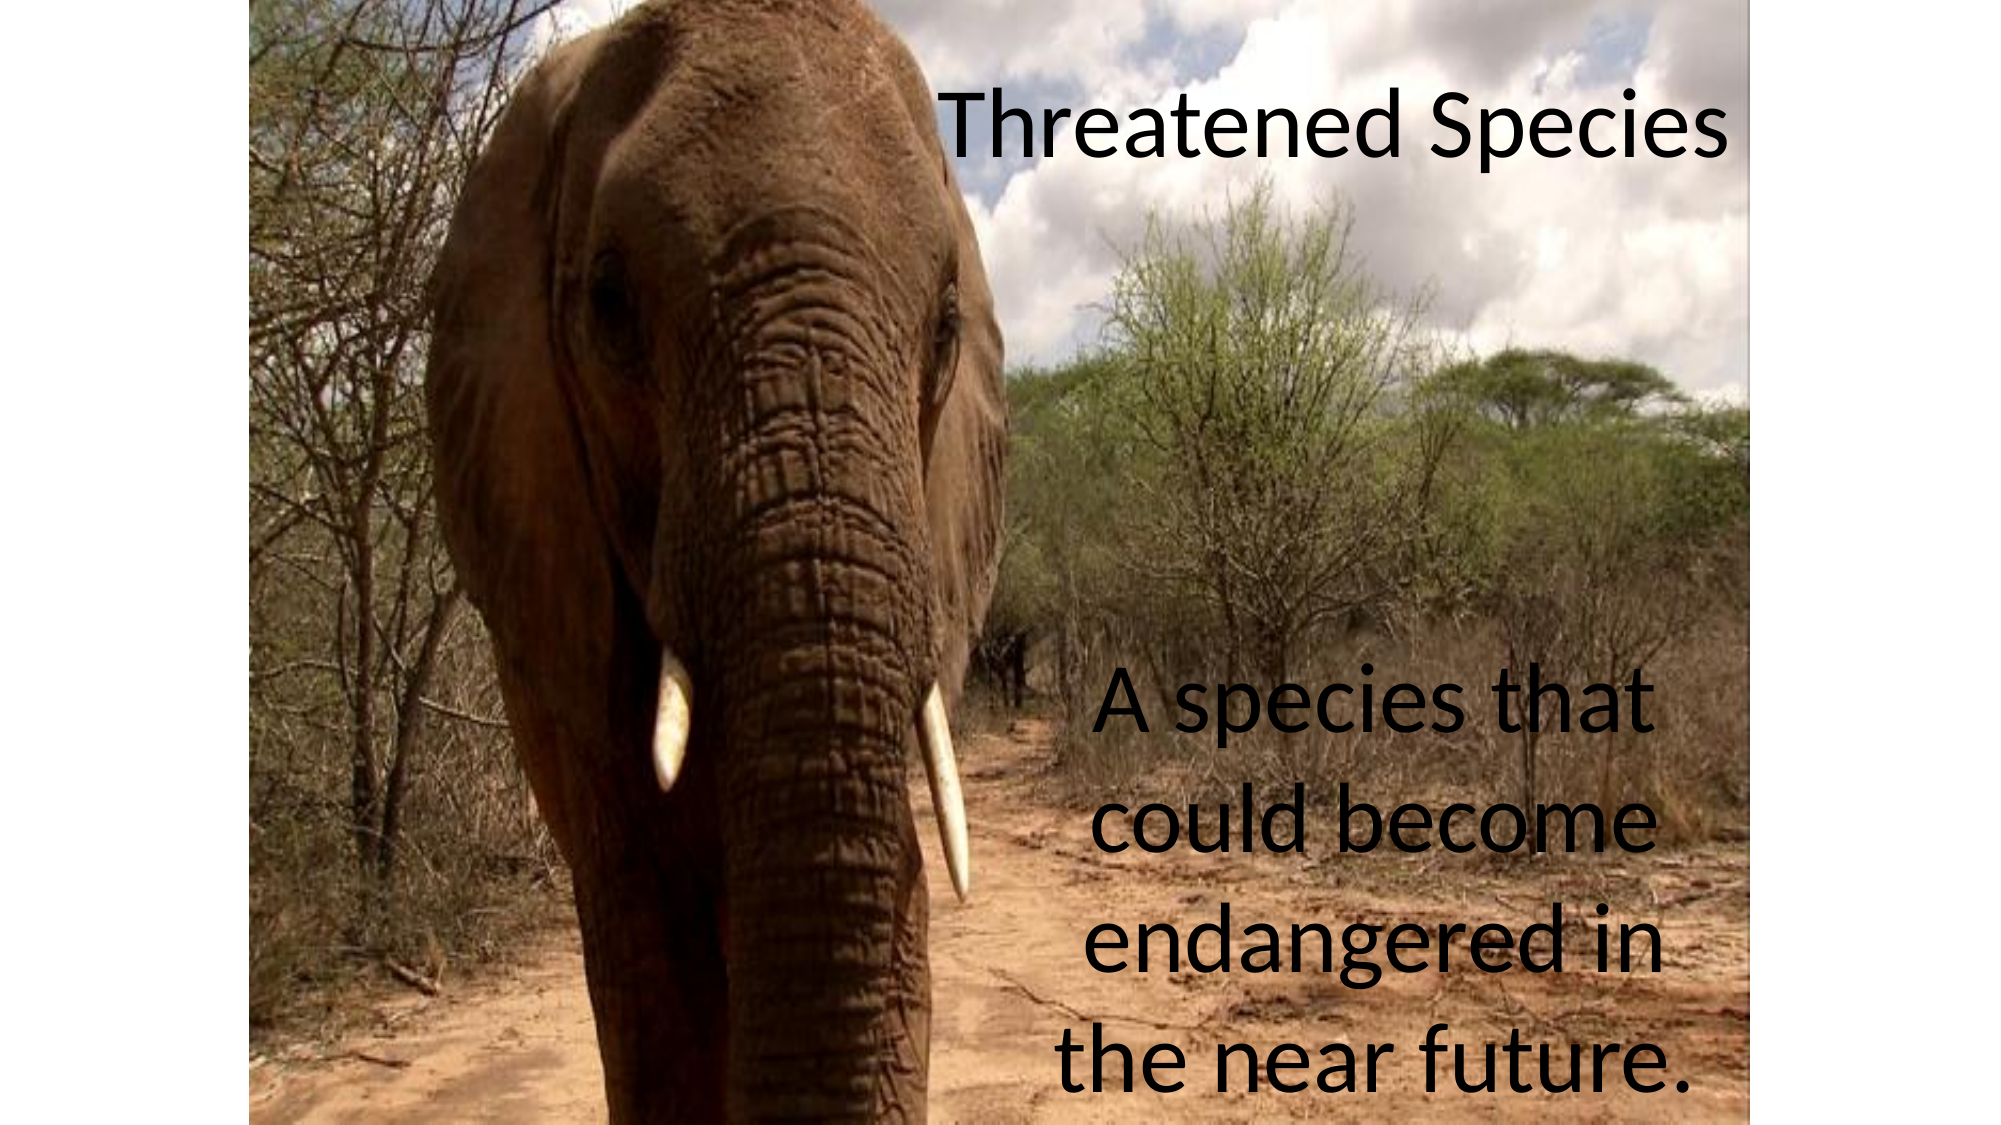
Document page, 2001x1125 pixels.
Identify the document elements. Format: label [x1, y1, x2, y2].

picture [249, 0, 1750, 1125]
